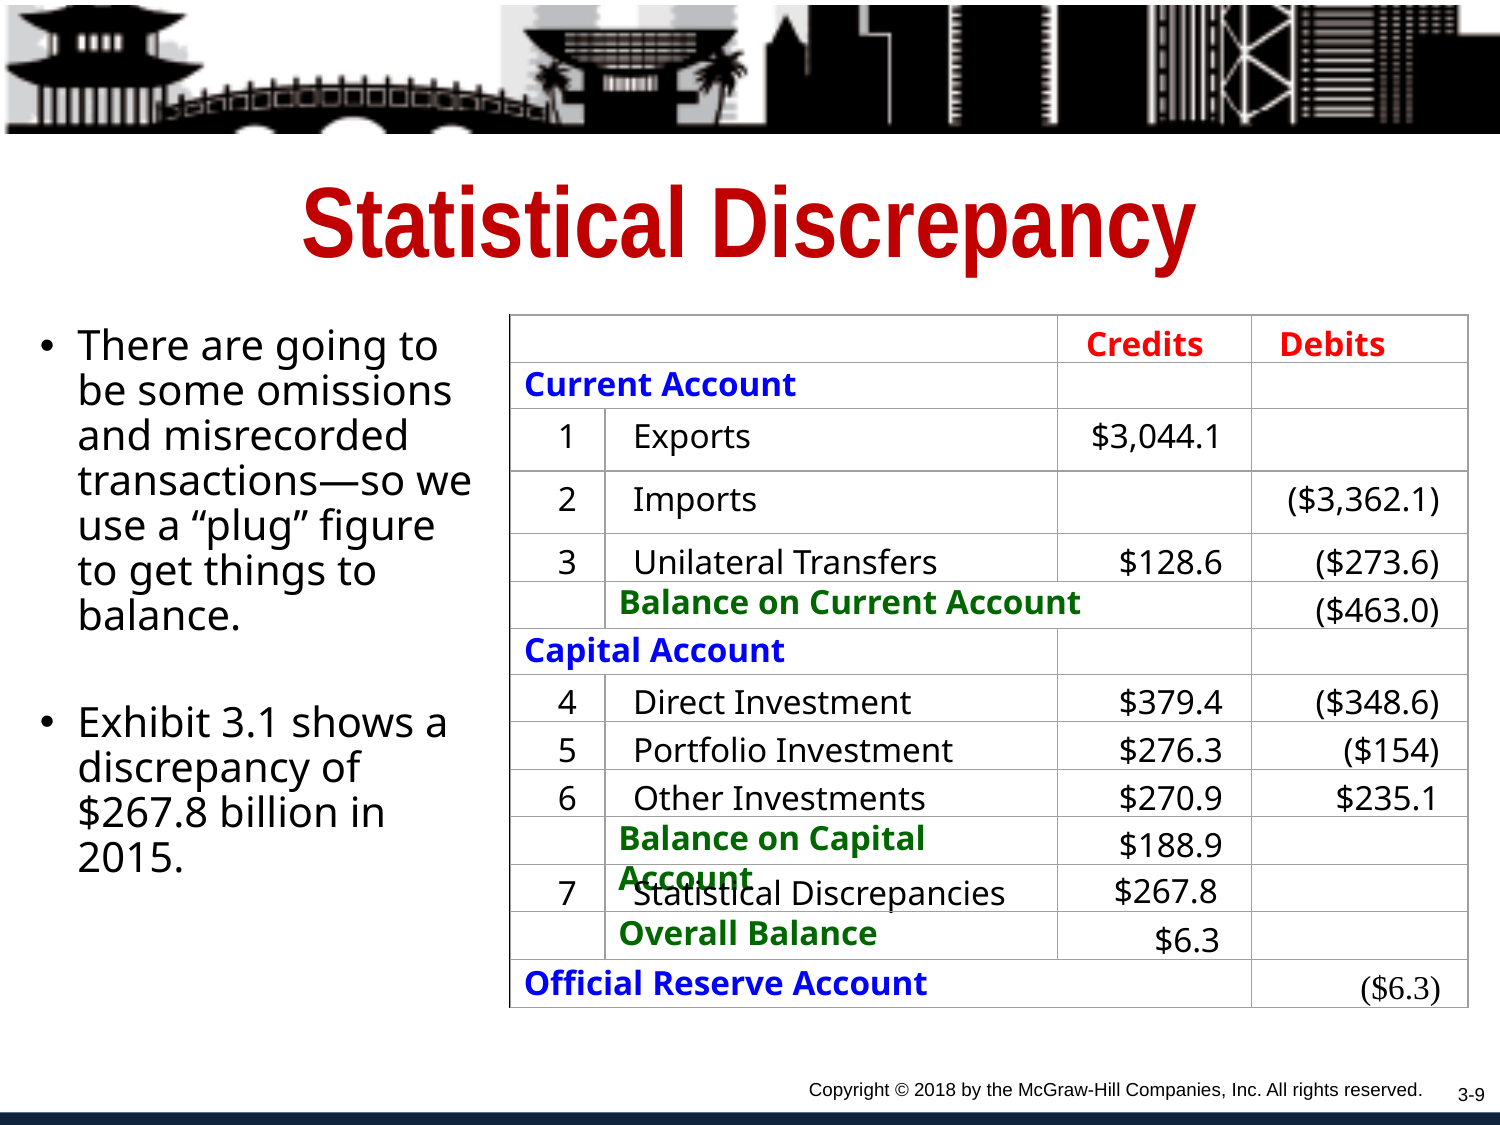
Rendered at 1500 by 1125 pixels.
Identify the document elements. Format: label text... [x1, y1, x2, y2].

footer Copyright © 2018 by the McGraw-Hill Companies, Inc. All rights reserved. [750, 1070, 1438, 1125]
text_box There are going to be some omissions and misrecorded transactions—so we use a “plug” figure to get things to balance. Exhibit 3.1 shows a discrepancy of $267.8 billion in 2015. [24, 317, 500, 1005]
text_box 3-9 [1437, 1074, 1500, 1125]
picture [0, 5, 1500, 134]
title Statistical Discrepancy [75, 149, 1425, 313]
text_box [509, 314, 1469, 1008]
